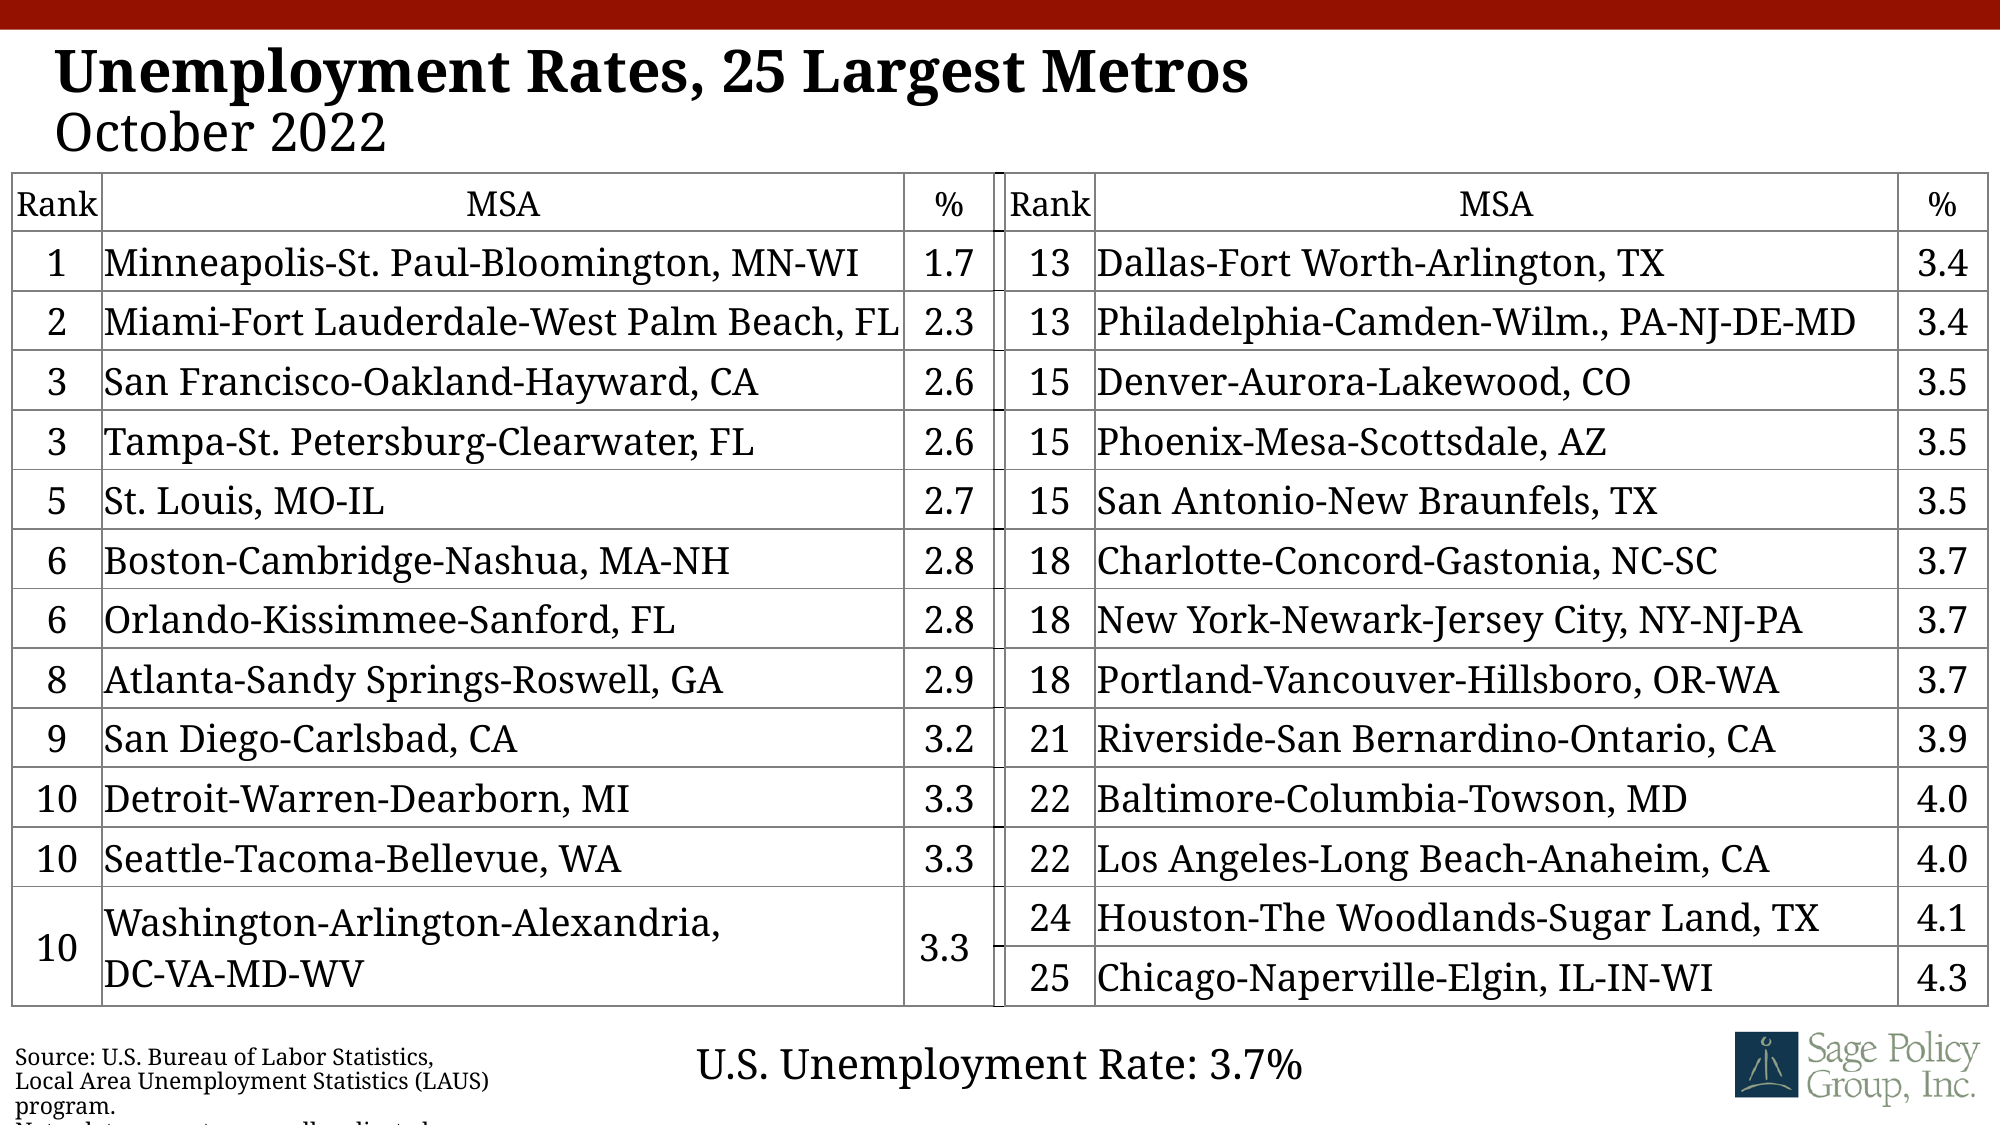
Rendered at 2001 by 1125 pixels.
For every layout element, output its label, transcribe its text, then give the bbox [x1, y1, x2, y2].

table_header % [905, 174, 993, 230]
table_cell Detroit-Warren-Dearborn, MI [103, 768, 903, 826]
table_cell 3 [13, 411, 101, 469]
table_cell 2.6 [905, 351, 993, 409]
table_header Rank [1006, 174, 1094, 230]
table_cell Tampa-St. Petersburg-Clearwater, FL [103, 411, 903, 469]
table_cell [995, 470, 1004, 528]
table_cell [995, 649, 1004, 707]
table_cell 3.3 [905, 768, 993, 826]
table_cell 24 [1006, 887, 1094, 945]
table_cell 4.3 [1899, 947, 1987, 1005]
title Unemployment Rates, 25 Largest Metros October 2022 [39, 34, 1960, 171]
table_cell 2.3 [905, 292, 993, 349]
table_cell 3.9 [1899, 709, 1987, 766]
table_cell Minneapolis-St. Paul-Bloomington, MN-WI [103, 232, 903, 290]
table_cell 25 [1006, 947, 1094, 1005]
table_cell Washington-Arlington-Alexandria, DC-VA-MD-WV [103, 887, 903, 1005]
table_cell 3.3 [905, 887, 993, 1005]
table_cell 4.0 [1899, 828, 1987, 886]
table_cell [995, 411, 1004, 469]
table_cell Atlanta-Sandy Springs-Roswell, GA [103, 649, 903, 707]
table_cell [995, 768, 1004, 826]
table_cell 10 [13, 768, 101, 826]
table_cell St. Louis, MO-IL [103, 470, 903, 528]
table_header Rank [13, 174, 101, 230]
text_box U.S. Unemployment Rate: 3.7% [429, 1029, 1571, 1095]
table_cell [995, 530, 1004, 588]
table_cell San Antonio-New Braunfels, TX [1096, 470, 1897, 528]
table_cell Charlotte-Concord-Gastonia, NC-SC [1096, 530, 1897, 588]
table_cell Seattle-Tacoma-Bellevue, WA [103, 828, 903, 886]
table_cell New York-Newark-Jersey City, NY-NJ-PA [1096, 589, 1897, 647]
table_cell Philadelphia-Camden-Wilm., PA-NJ-DE-MD [1096, 292, 1897, 349]
list Source: U.S. Bureau of Labor Statistics, Local Area Unemployment Statistics (LAUS) program. Note: data are not seasonally adjusted. [0, 1037, 594, 1125]
table_cell 3.5 [1899, 351, 1987, 409]
table_cell [995, 947, 1004, 1006]
table_cell Boston-Cambridge-Nashua, MA-NH [103, 530, 903, 588]
table_cell Los Angeles-Long Beach-Anaheim, CA [1096, 828, 1897, 886]
table_cell 9 [13, 709, 101, 766]
table_cell 1.7 [905, 232, 993, 290]
table_cell Denver-Aurora-Lakewood, CO [1096, 351, 1897, 409]
table_cell Orlando-Kissimmee-Sanford, FL [103, 589, 903, 647]
table_cell 6 [13, 530, 101, 588]
table_cell 2.7 [905, 470, 993, 528]
table_cell 6 [13, 589, 101, 647]
table_cell 15 [1006, 351, 1094, 409]
table_cell Dallas-Fort Worth-Arlington, TX [1096, 232, 1897, 290]
table_cell 13 [1006, 232, 1094, 290]
table_cell 3.7 [1899, 589, 1987, 647]
table_cell 3.3 [905, 828, 993, 886]
table_cell Chicago-Naperville-Elgin, IL-IN-WI [1096, 947, 1897, 1005]
table_cell Miami-Fort Lauderdale-West Palm Beach, FL [103, 292, 903, 349]
table_cell 18 [1006, 649, 1094, 707]
table_cell [995, 708, 1004, 767]
table_cell 18 [1006, 589, 1094, 647]
table_cell 3.5 [1899, 411, 1987, 469]
table_cell 1 [13, 232, 101, 290]
table_cell 15 [1006, 470, 1094, 528]
table_cell Portland-Vancouver-Hillsboro, OR-WA [1096, 649, 1897, 707]
table_cell 15 [1006, 411, 1094, 469]
table_header MSA [1096, 174, 1897, 230]
table_cell 10 [13, 887, 101, 1005]
table_cell 3.5 [1899, 470, 1987, 528]
table_header % [1899, 174, 1987, 230]
table_cell 2 [13, 292, 101, 349]
table_cell 18 [1006, 530, 1094, 588]
table_cell San Francisco-Oakland-Hayward, CA [103, 351, 903, 409]
table_cell 22 [1006, 768, 1094, 826]
table_cell Phoenix-Mesa-Scottsdale, AZ [1096, 411, 1897, 469]
table_cell 2.9 [905, 649, 993, 707]
table_cell 3 [13, 351, 101, 409]
table_cell 2.6 [905, 411, 993, 469]
table_cell 3.2 [905, 709, 993, 766]
table_cell 8 [13, 649, 101, 707]
table_cell [995, 291, 1004, 350]
table_cell 3.4 [1899, 292, 1987, 349]
picture [1726, 1014, 1990, 1116]
table_cell 13 [1006, 292, 1094, 349]
table_header MSA [103, 174, 903, 230]
table_cell 5 [13, 470, 101, 528]
table_cell 2.8 [905, 530, 993, 588]
table_cell [995, 351, 1004, 409]
table_cell 21 [1006, 709, 1094, 766]
table_cell 4.1 [1899, 887, 1987, 945]
table_cell [995, 589, 1004, 648]
table_cell 22 [1006, 828, 1094, 886]
table_cell 3.7 [1899, 530, 1987, 588]
table_cell 2.8 [905, 589, 993, 647]
table_cell [995, 828, 1004, 886]
table_cell [995, 887, 1004, 945]
table_cell 4.0 [1899, 768, 1987, 826]
table_cell Houston-The Woodlands-Sugar Land, TX [1096, 887, 1897, 945]
table_header [995, 174, 1004, 230]
table_cell 3.7 [1899, 649, 1987, 707]
table_cell Riverside-San Bernardino-Ontario, CA [1096, 709, 1897, 766]
table_cell 10 [13, 828, 101, 886]
table_cell Baltimore-Columbia-Towson, MD [1096, 768, 1897, 826]
table_cell [995, 232, 1004, 290]
table_cell 3.4 [1899, 232, 1987, 290]
table_cell San Diego-Carlsbad, CA [103, 709, 903, 766]
